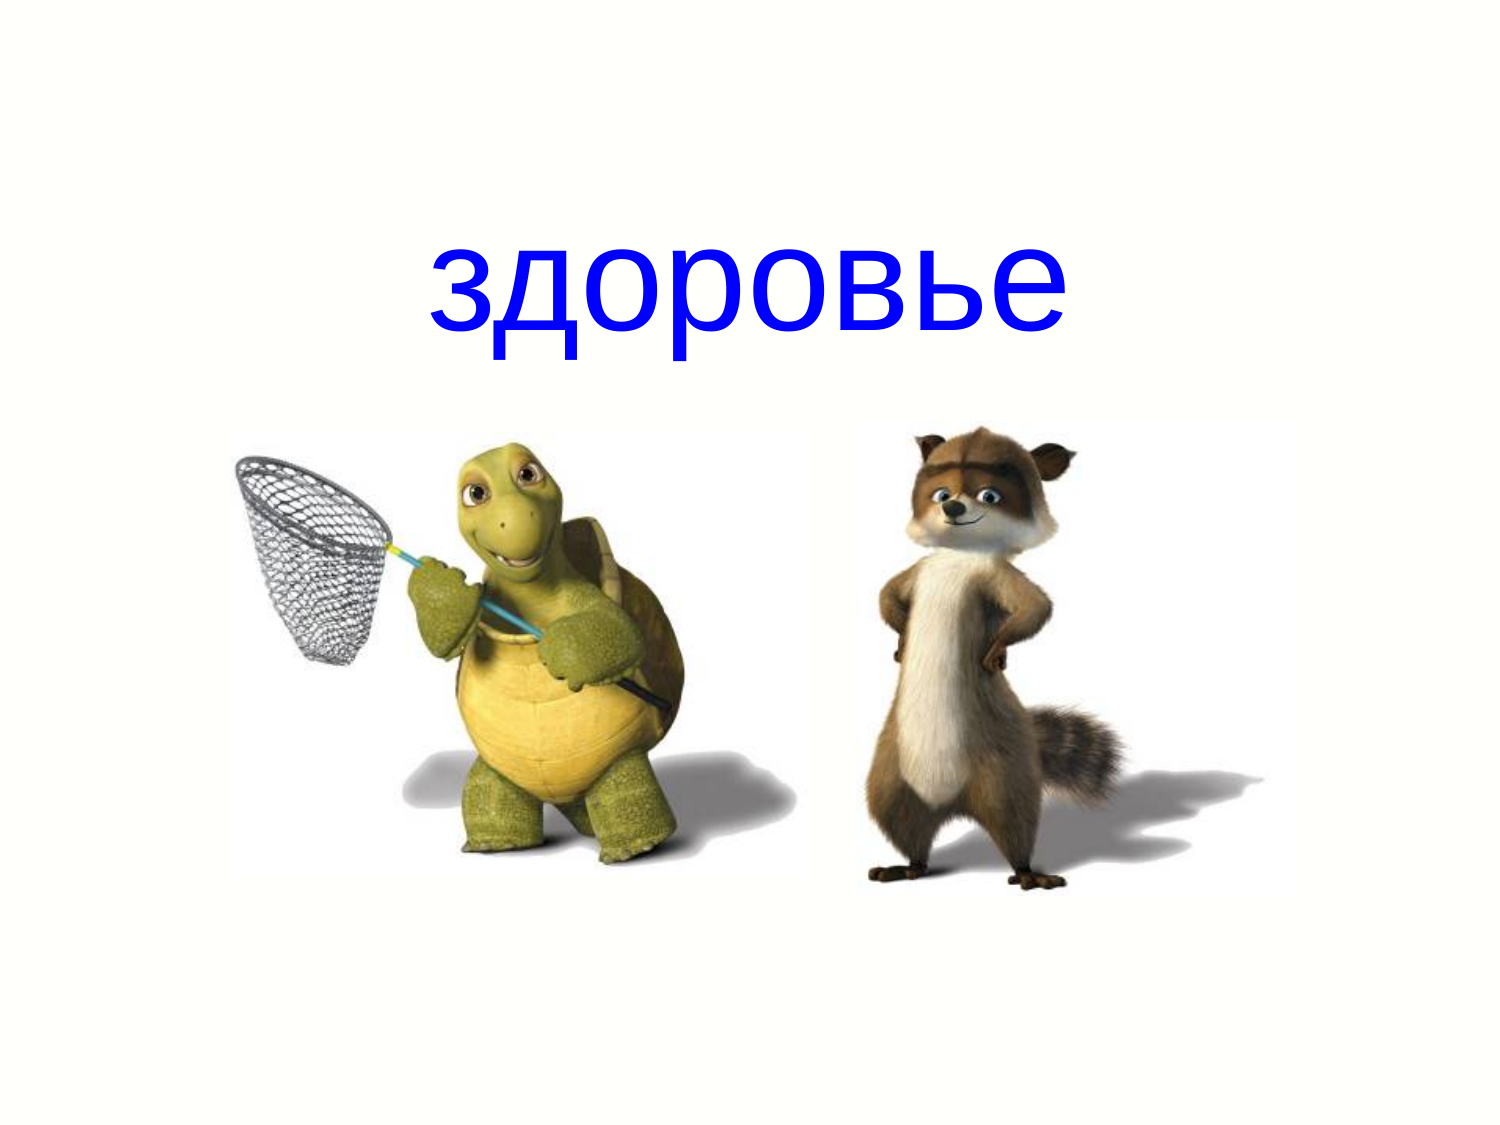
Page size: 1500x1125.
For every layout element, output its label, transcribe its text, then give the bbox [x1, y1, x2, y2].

picture [229, 432, 810, 878]
list здоровье [74, 172, 1426, 1006]
picture [855, 420, 1294, 896]
